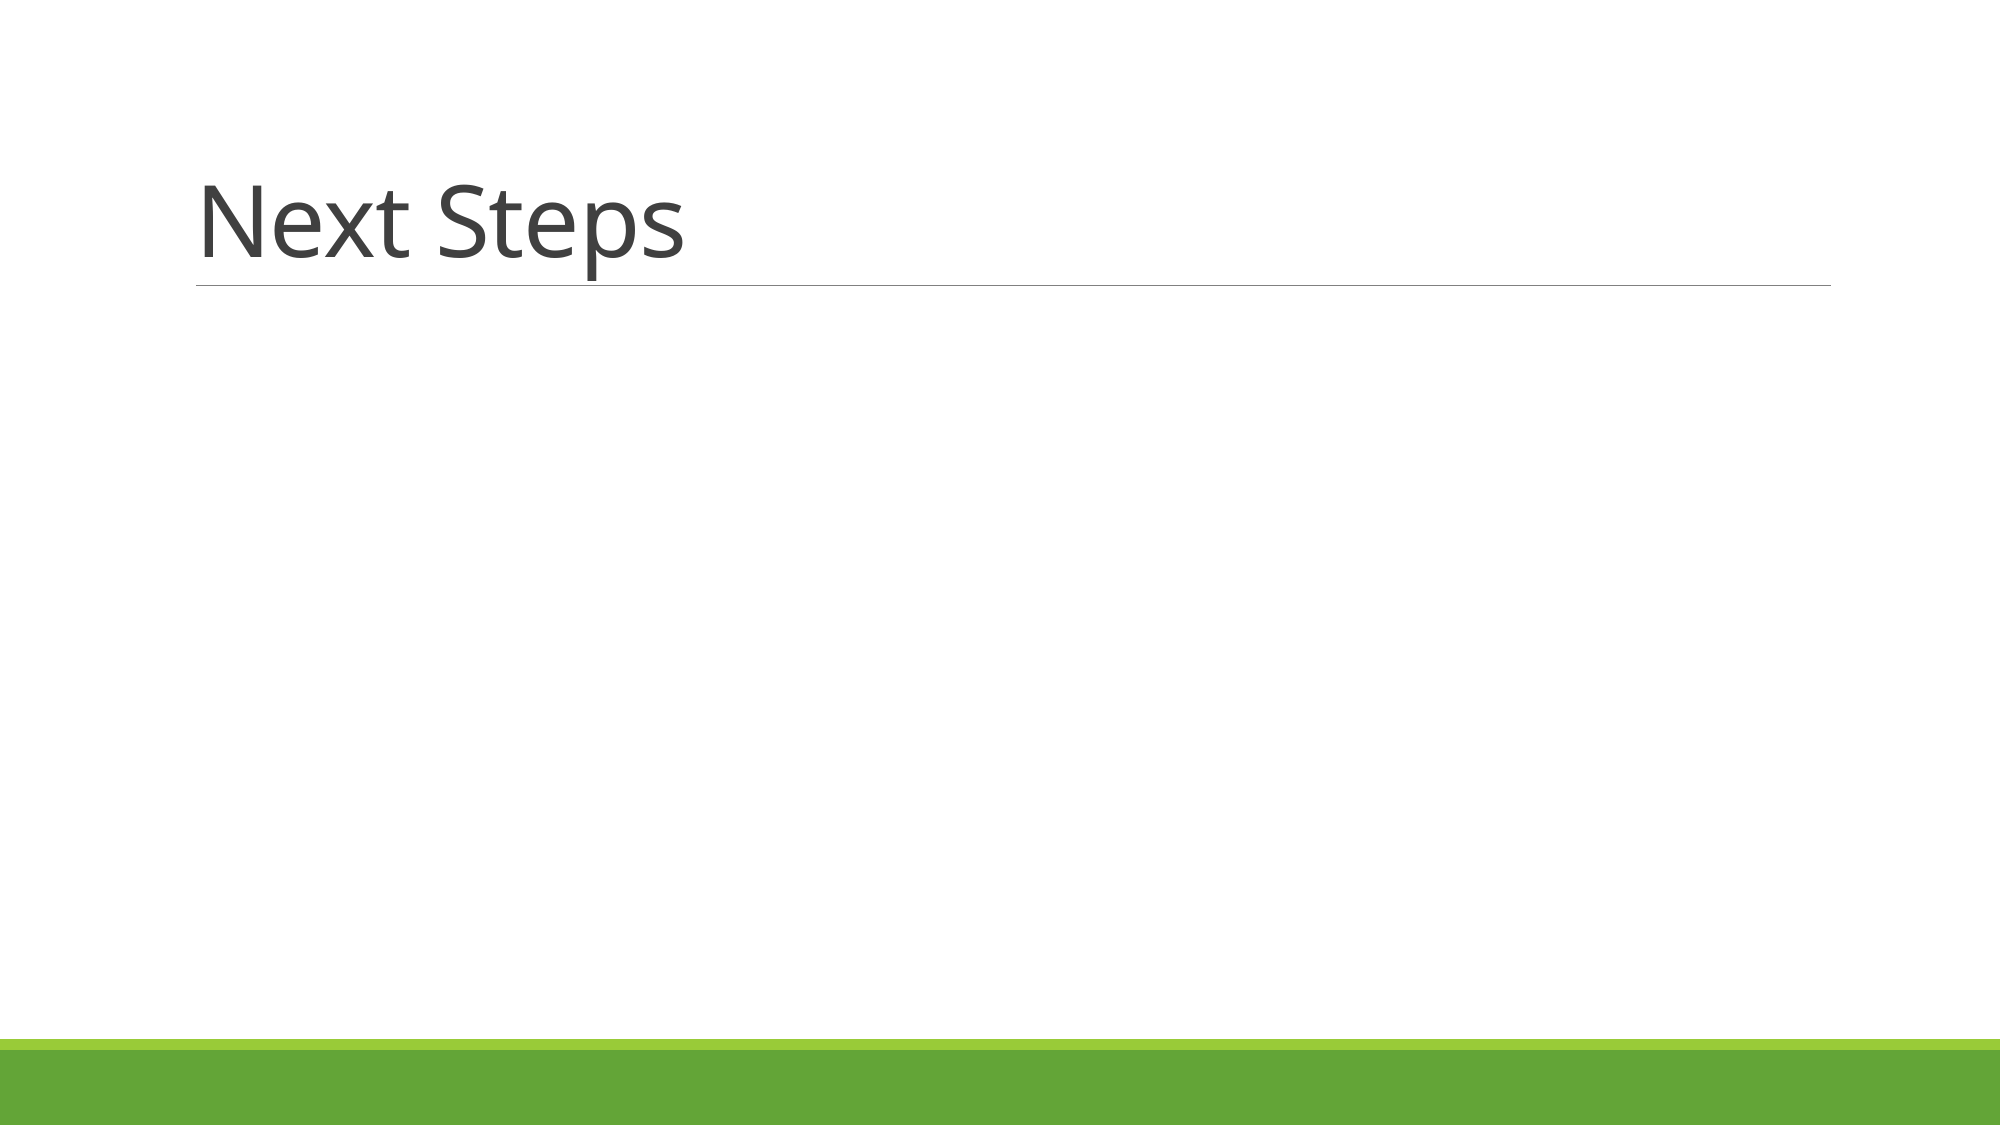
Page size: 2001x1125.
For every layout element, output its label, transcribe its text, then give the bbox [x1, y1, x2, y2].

title Next Steps [180, 47, 1830, 285]
